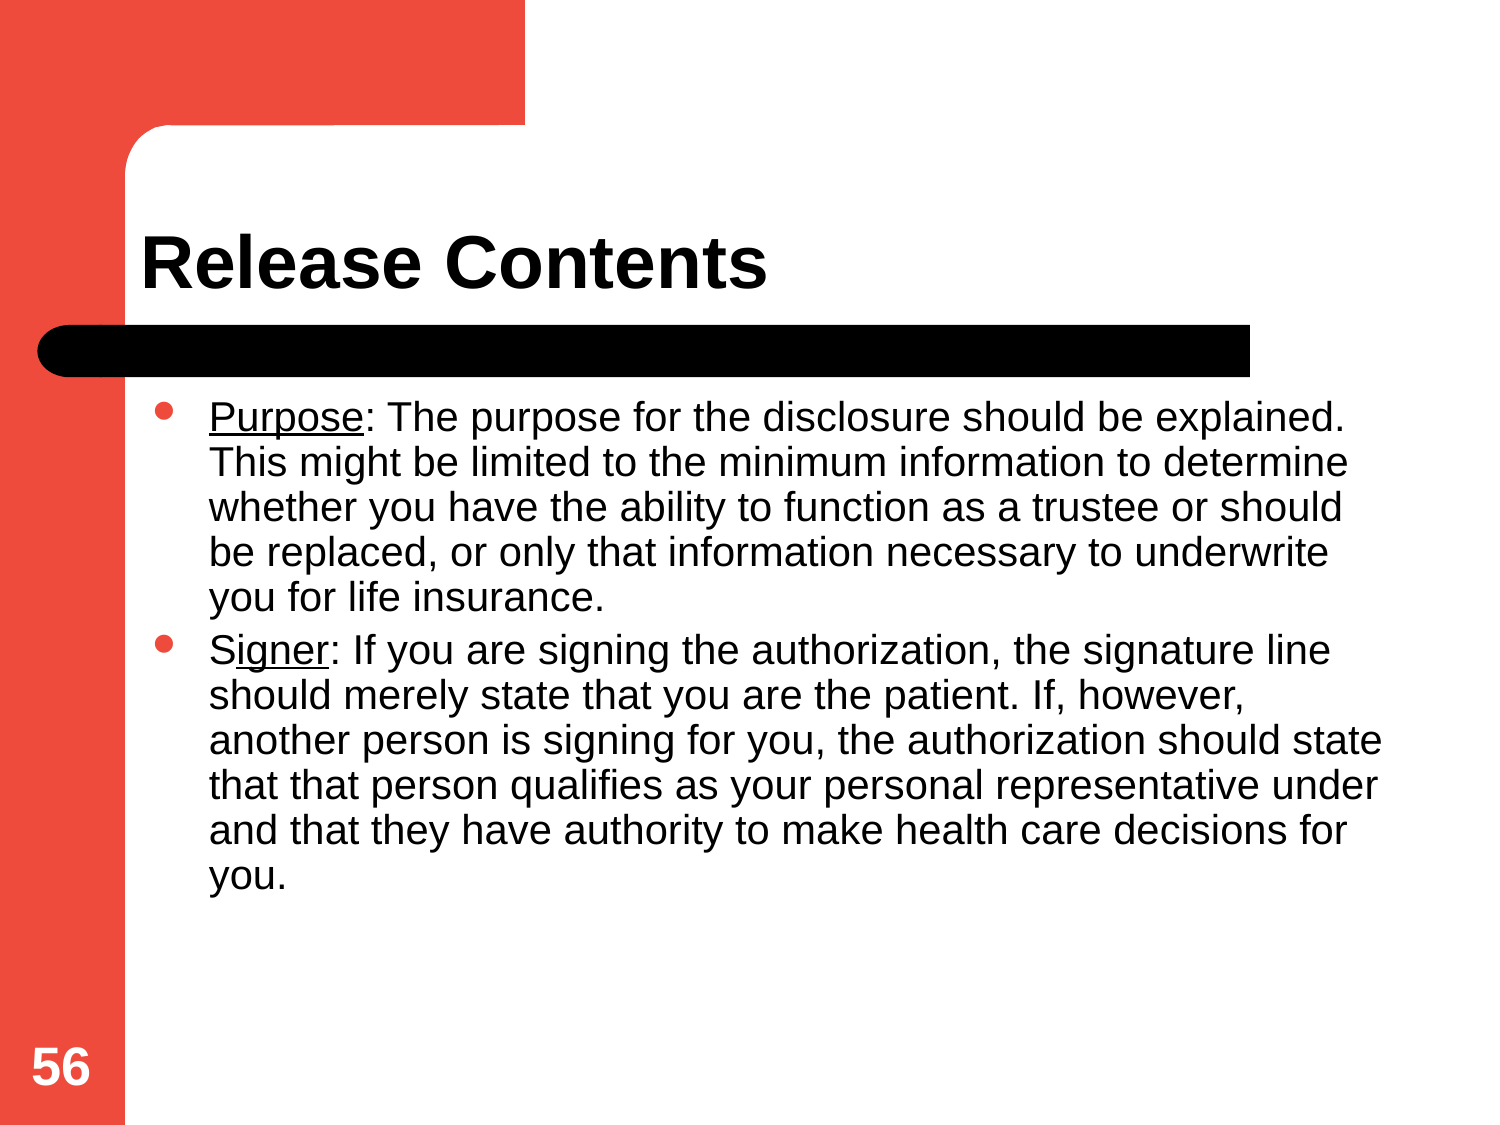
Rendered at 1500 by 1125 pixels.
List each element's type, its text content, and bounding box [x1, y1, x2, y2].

slide_number 56 [13, 1023, 111, 1105]
list Purpose: The purpose for the disclosure should be explained. This might be limited to the minimum information to determine whether you have the ability to function as a trustee or should be replaced, or only that information necessary to underwrite you for life insurance. Signer: If you are signing the authorization, the signature line should merely state that you are the patient. If, however, another person is signing for you, the authorization should state that that person qualifies as your personal representative under and that they have authority to make health care decisions for you. [137, 387, 1400, 999]
title Release Contents [125, 125, 1425, 313]
